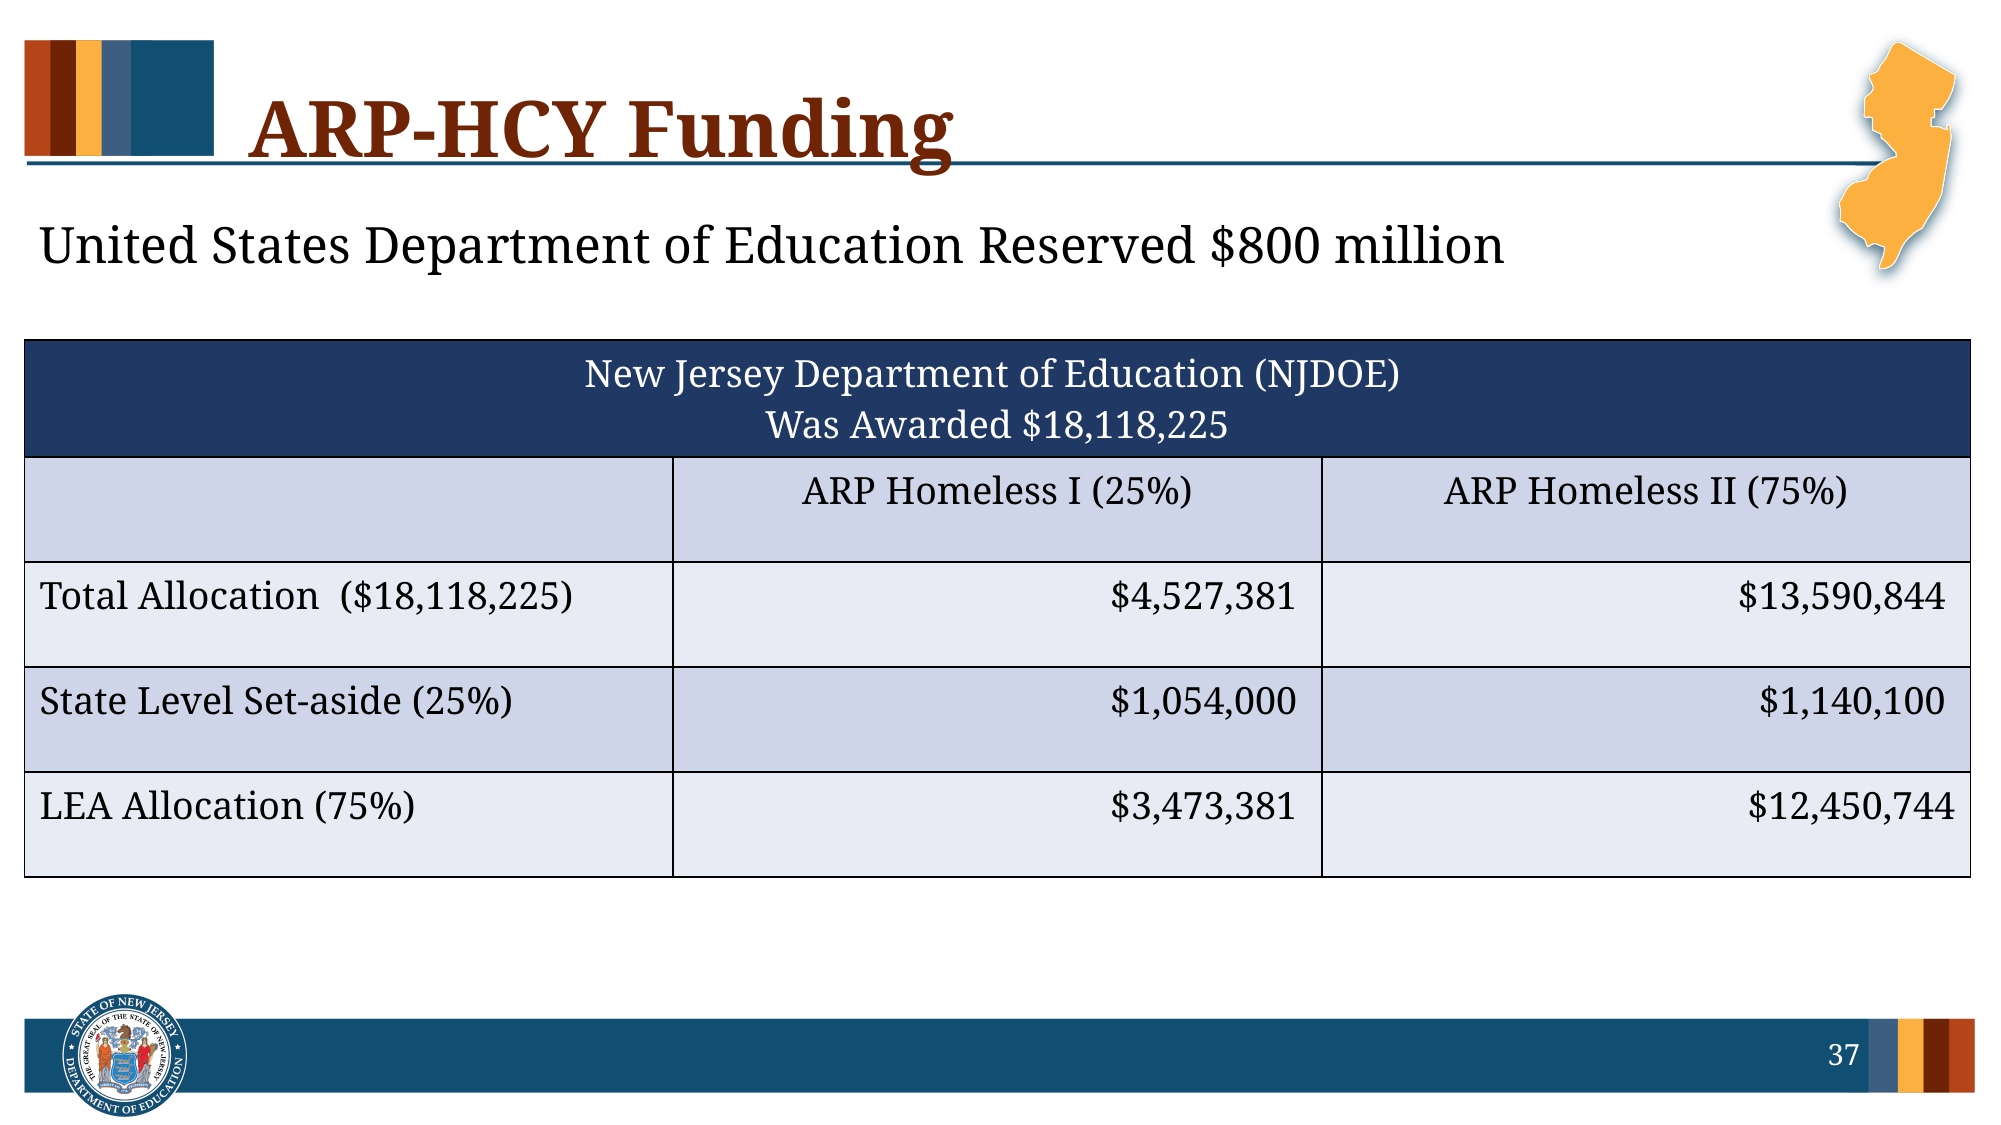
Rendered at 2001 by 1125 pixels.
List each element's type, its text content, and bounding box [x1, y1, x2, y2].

list United States Department of Education Reserved $800 million​ [24, 201, 1967, 312]
table_cell [25, 458, 672, 561]
picture [24, 26, 1976, 295]
table_cell $1,140,100 ​ [1323, 668, 1970, 771]
table_cell $3,473,381 ​ [674, 773, 1321, 876]
title ARP-HCY Funding [206, 62, 1863, 185]
table_cell $12,450,744​ [1323, 773, 1970, 876]
table_cell LEA Allocation (75%)​ [25, 773, 672, 876]
table_header New Jersey Department of Education (NJDOE) ​ Was Awarded $18,118,225​ [25, 341, 1970, 456]
table_cell ARP Homeless I (25%)​ [674, 458, 1321, 561]
slide_number 37 [1425, 1026, 1876, 1087]
table_cell State Level Set-aside (25%)​ [25, 668, 672, 771]
table_cell $1,054,000 ​ [674, 668, 1321, 771]
table_cell $13,590,844 ​ [1323, 563, 1970, 666]
table_cell Total Allocation ($18,118,225)​ [25, 563, 672, 666]
table_cell ARP Homeless II (75%)​ [1323, 458, 1970, 561]
picture [24, 992, 1975, 1119]
table_cell $4,527,381 ​ [674, 563, 1321, 666]
